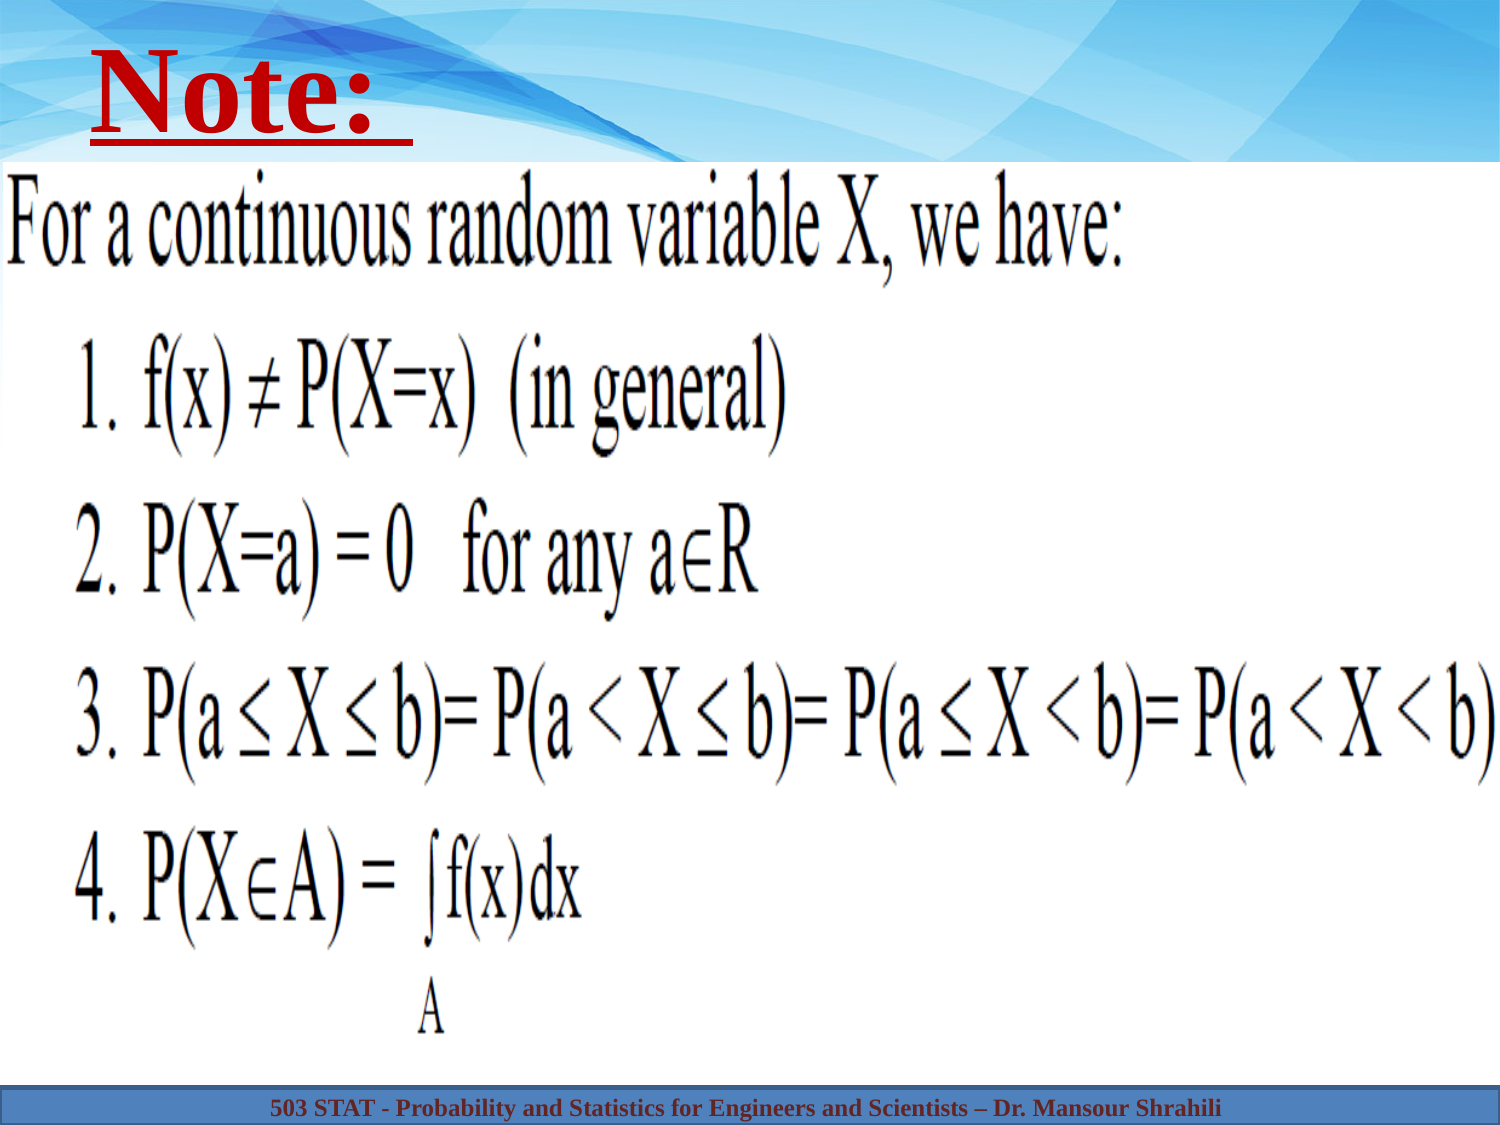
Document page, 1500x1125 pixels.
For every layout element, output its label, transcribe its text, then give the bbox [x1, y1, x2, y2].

title Note: [75, 0, 1425, 160]
picture [0, 0, 1500, 1085]
